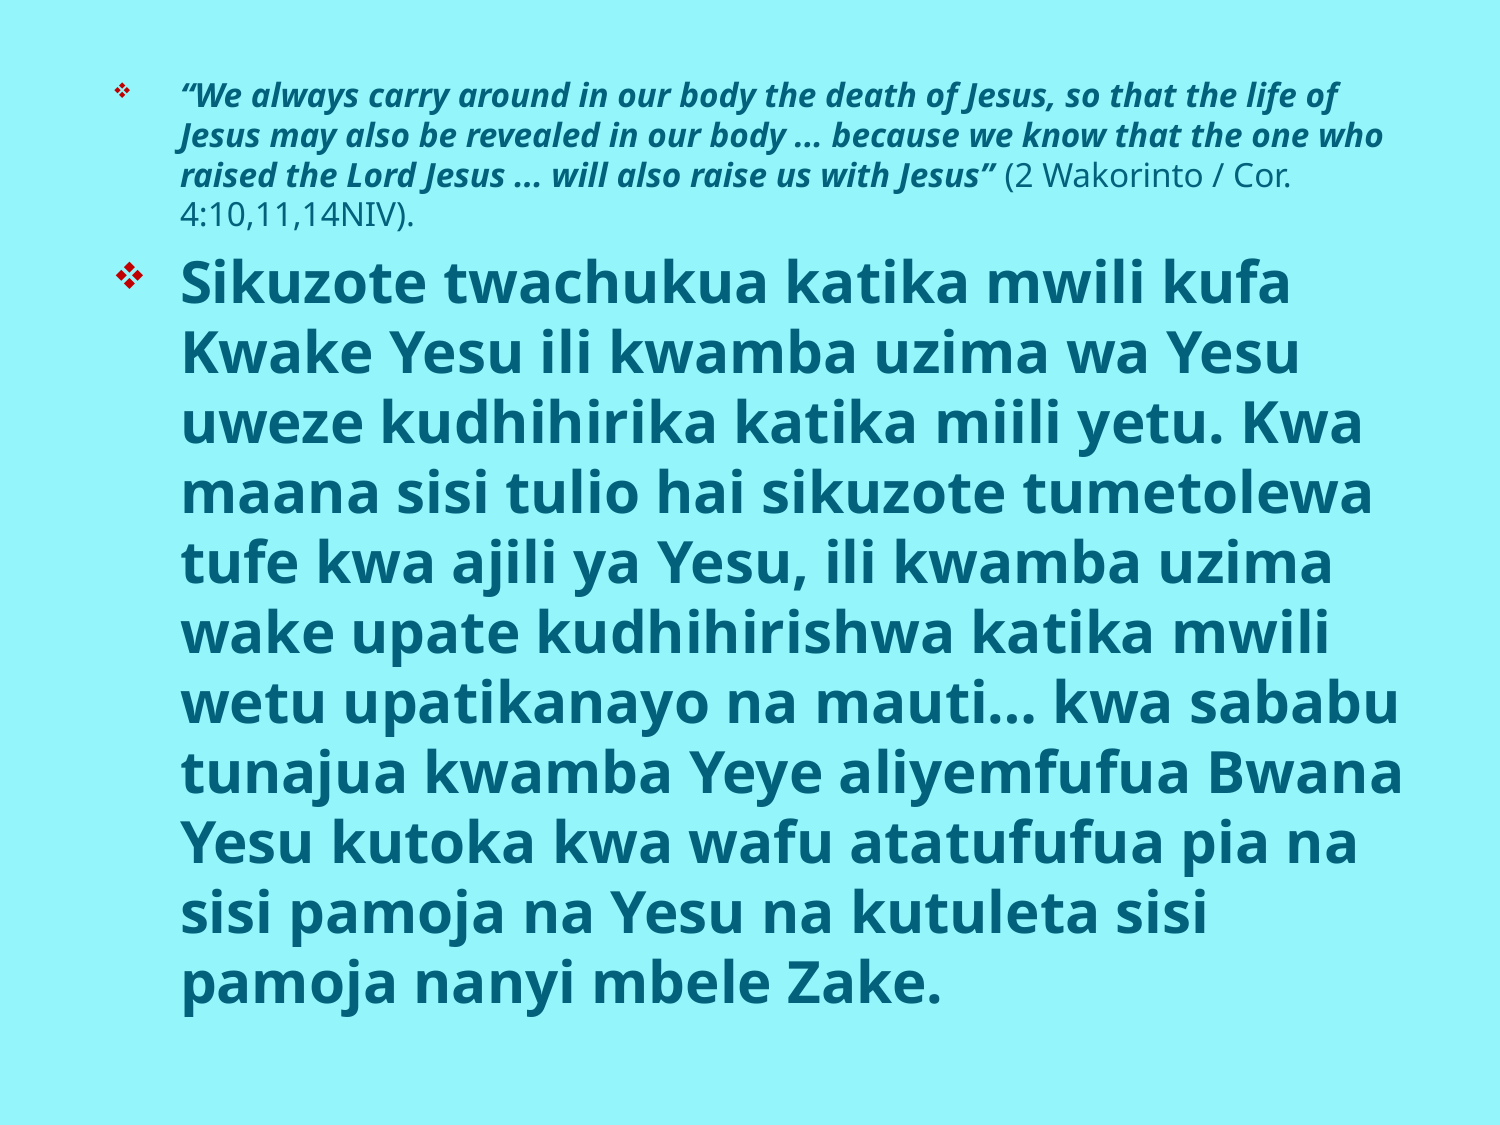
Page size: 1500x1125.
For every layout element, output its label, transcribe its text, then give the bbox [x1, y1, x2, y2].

list “We always carry around in our body the death of Jesus, so that the life of Jesus may also be revealed in our body ... because we know that the one who raised the Lord Jesus ... will also raise us with Jesus” (2 Wakorinto / Cor. 4:10,11,14NIV). Sikuzote twachukua katika mwili kufa Kwake Yesu ili kwamba uzima wa Yesu uweze kudhihirika katika miili yetu. Kwa maana sisi tulio hai sikuzote tumetolewa tufe kwa ajili ya Yesu, ili kwamba uzima wake upate kudhihirishwa katika mwili wetu upatikanayo na mauti… kwa sababu tunajua kwamba Yeye aliyemfufua Bwana Yesu kutoka kwa wafu atatufufua pia na sisi pamoja na Yesu na kutuleta sisi pamoja nanyi mbele Zake. [74, 66, 1426, 1036]
